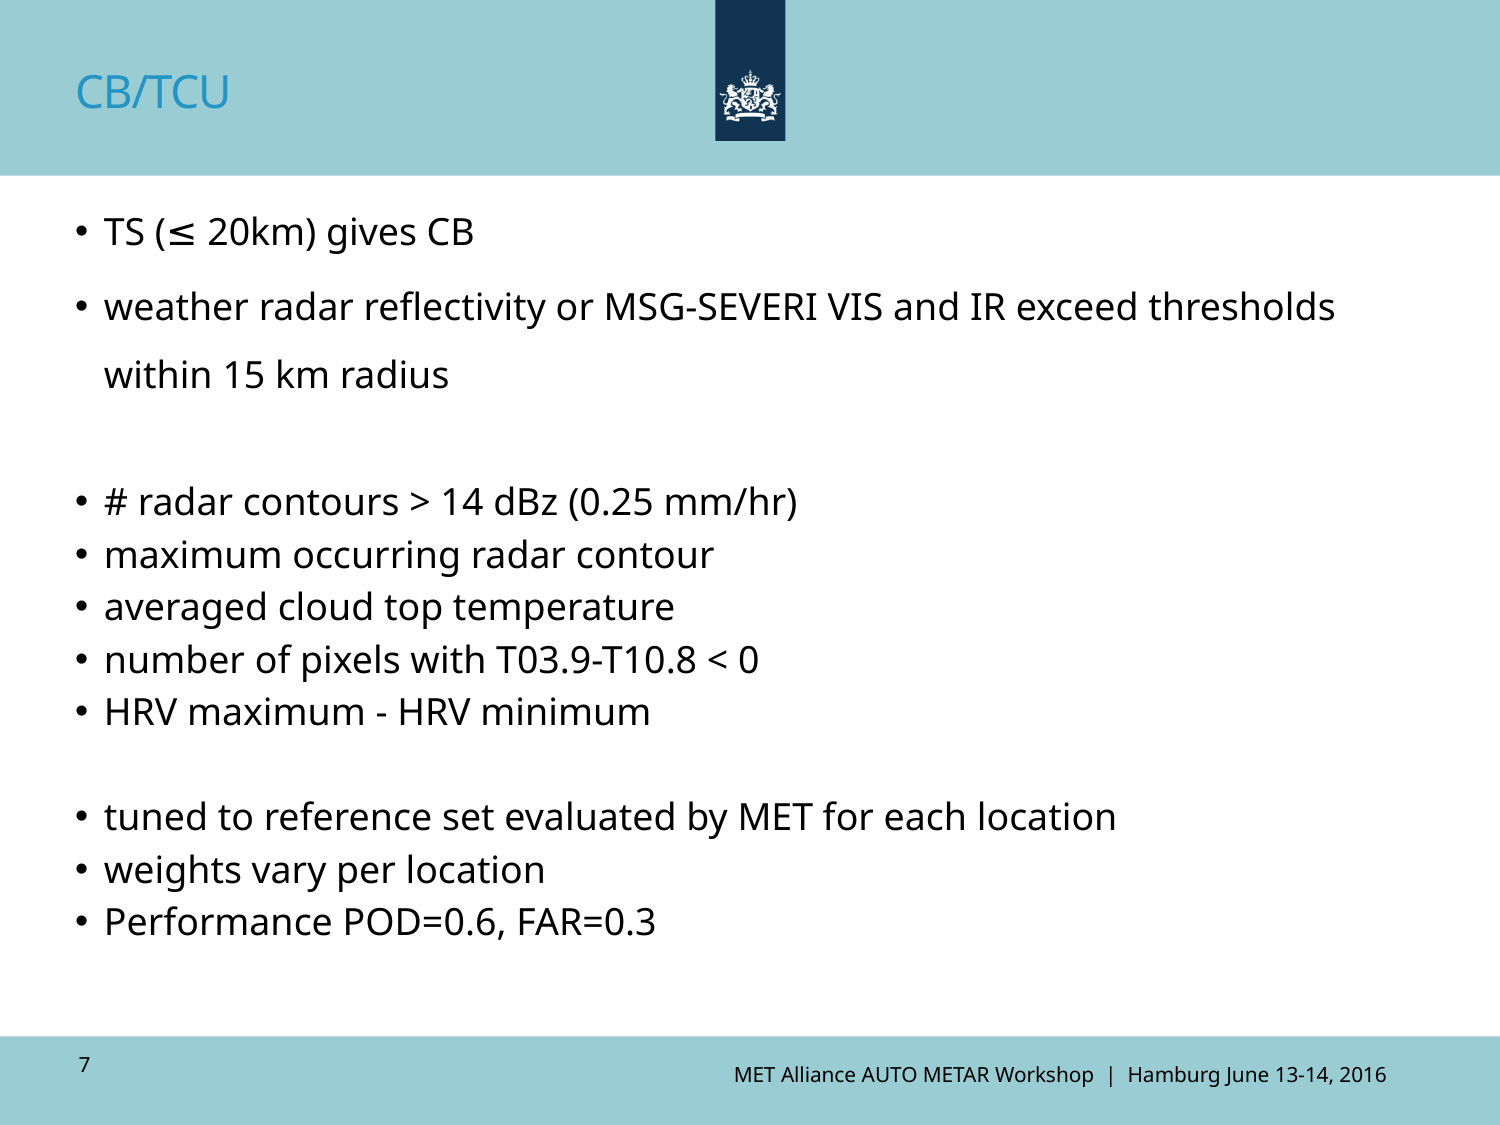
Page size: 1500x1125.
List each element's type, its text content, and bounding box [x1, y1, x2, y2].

title CB/TCU [60, 42, 1383, 137]
slide_number 7 [63, 1043, 181, 1104]
picture [0, 0, 1500, 141]
list TS (≤ 20km) gives CB weather radar reflectivity or MSG-SEVERI VIS and IR exceed thresholds within 15 km radius # radar contours > 14 dBz (0.25 mm/hr) maximum occurring radar contour averaged cloud top temperature number of pixels with T03.9-T10.8 < 0 HRV maximum - HRV minimum tuned to reference set evaluated by MET for each location weights vary per location Performance POD=0.6, FAR=0.3 [60, 178, 1447, 996]
footer MET Alliance AUTO METAR Workshop | Hamburg June 13-14, 2016 [718, 1054, 1485, 1101]
